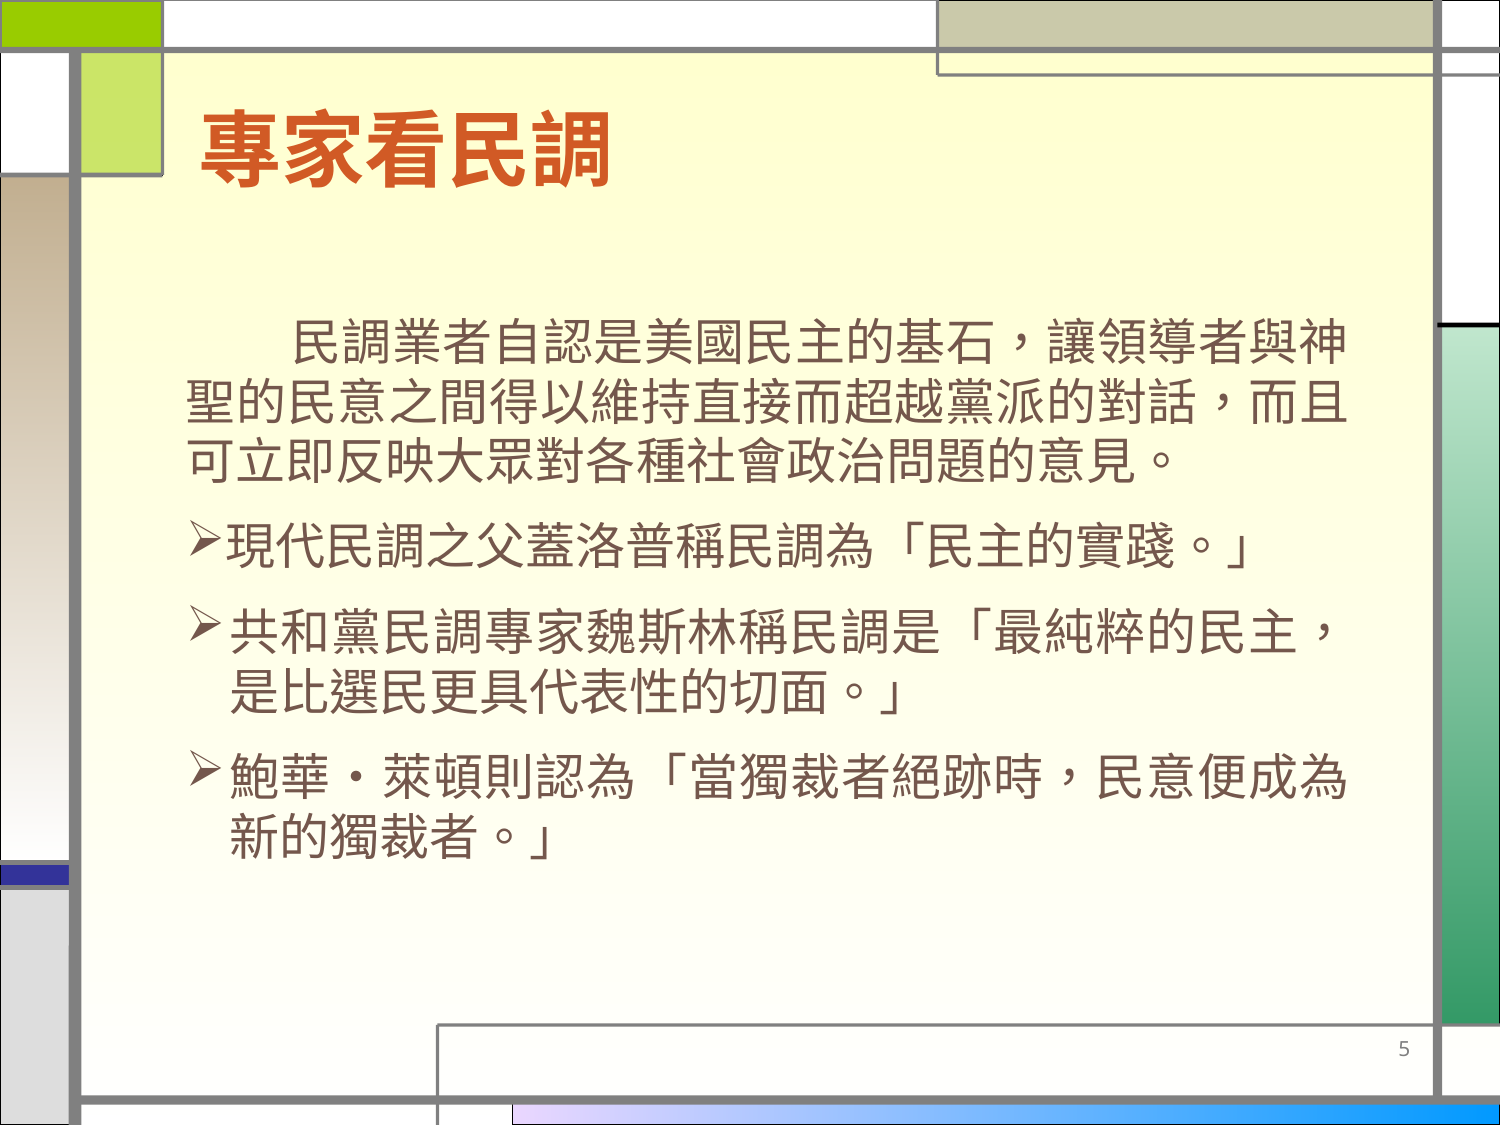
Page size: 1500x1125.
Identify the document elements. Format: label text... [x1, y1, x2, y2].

text_box 專家看民調 [159, 90, 653, 278]
slide_number 5 [1074, 1027, 1426, 1092]
text_box 民調業者自認是美國民主的基石，讓領導者與神聖的民意之間得以維持直接而超越黨派的對話，而且可立即反映大眾對各種社會政治問題的意見。 現代民調之父蓋洛普稱民調為「民主的實踐。」 共和黨民調專家魏斯林稱民調是「最純粹的民主，是比選民更具代表性的切面。」 鮑華‧萊頓則認為「當獨裁者絕跡時，民意便成為新的獨裁者。」 [171, 302, 1365, 958]
